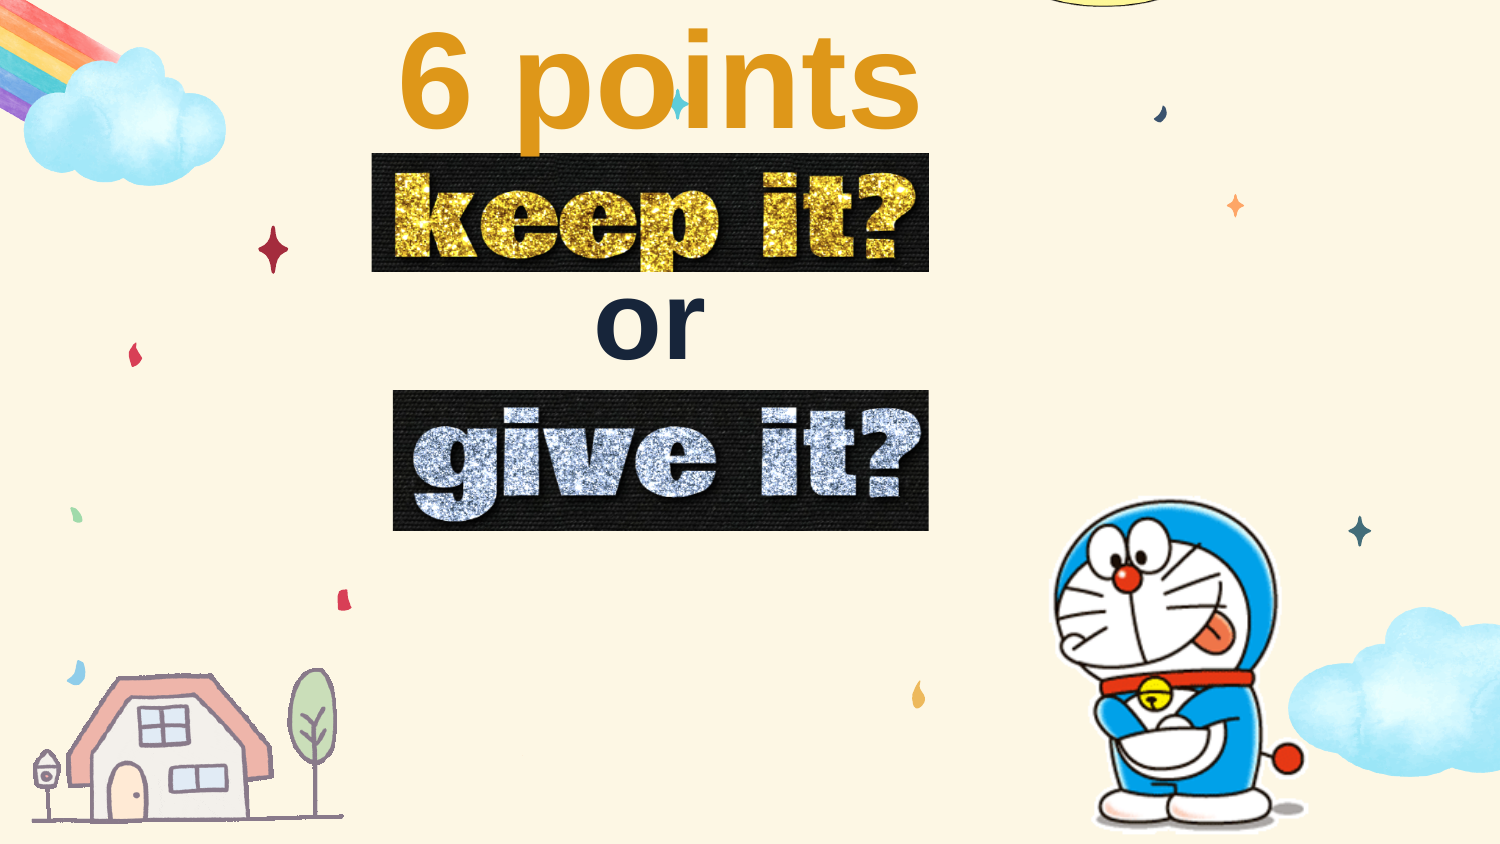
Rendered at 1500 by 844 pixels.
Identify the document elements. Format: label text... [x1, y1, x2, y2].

picture [0, 0, 226, 201]
text_box 6 points [304, 0, 1017, 164]
picture [392, 390, 929, 532]
picture [371, 153, 929, 272]
picture [933, 0, 1275, 7]
picture [0, 543, 393, 844]
picture [1006, 460, 1500, 844]
text_box or [578, 280, 722, 389]
